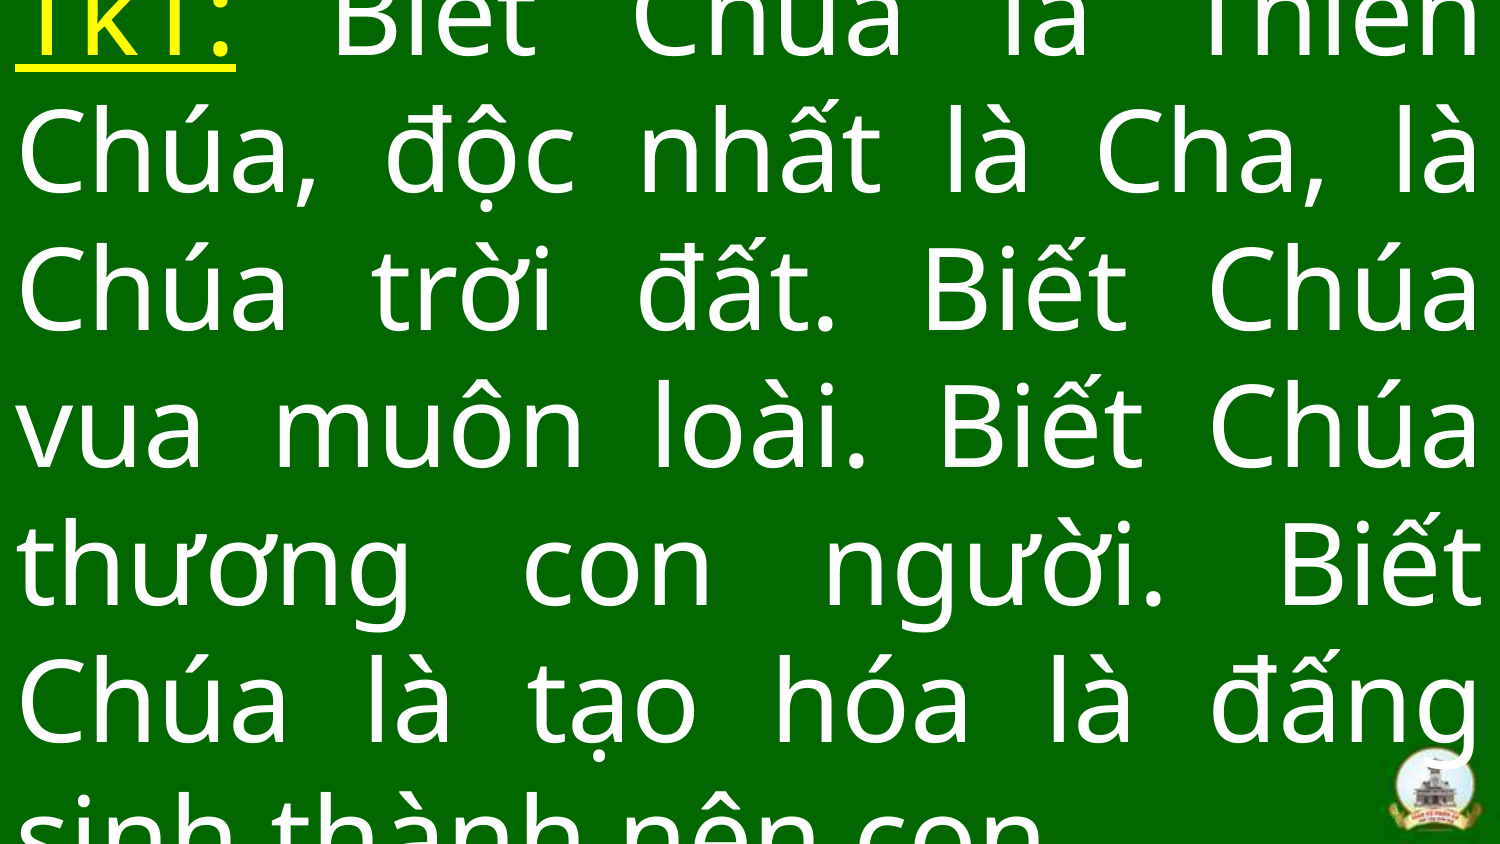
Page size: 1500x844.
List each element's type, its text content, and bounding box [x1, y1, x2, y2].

title Tk1: Biết Chúa là Thiên Chúa, độc nhất là Cha, là Chúa trời đất. Biết Chúa vua muôn loài. Biết Chúa thương con người. Biết Chúa là tạo hóa là đấng sinh thành nên con… [0, 0, 1500, 844]
